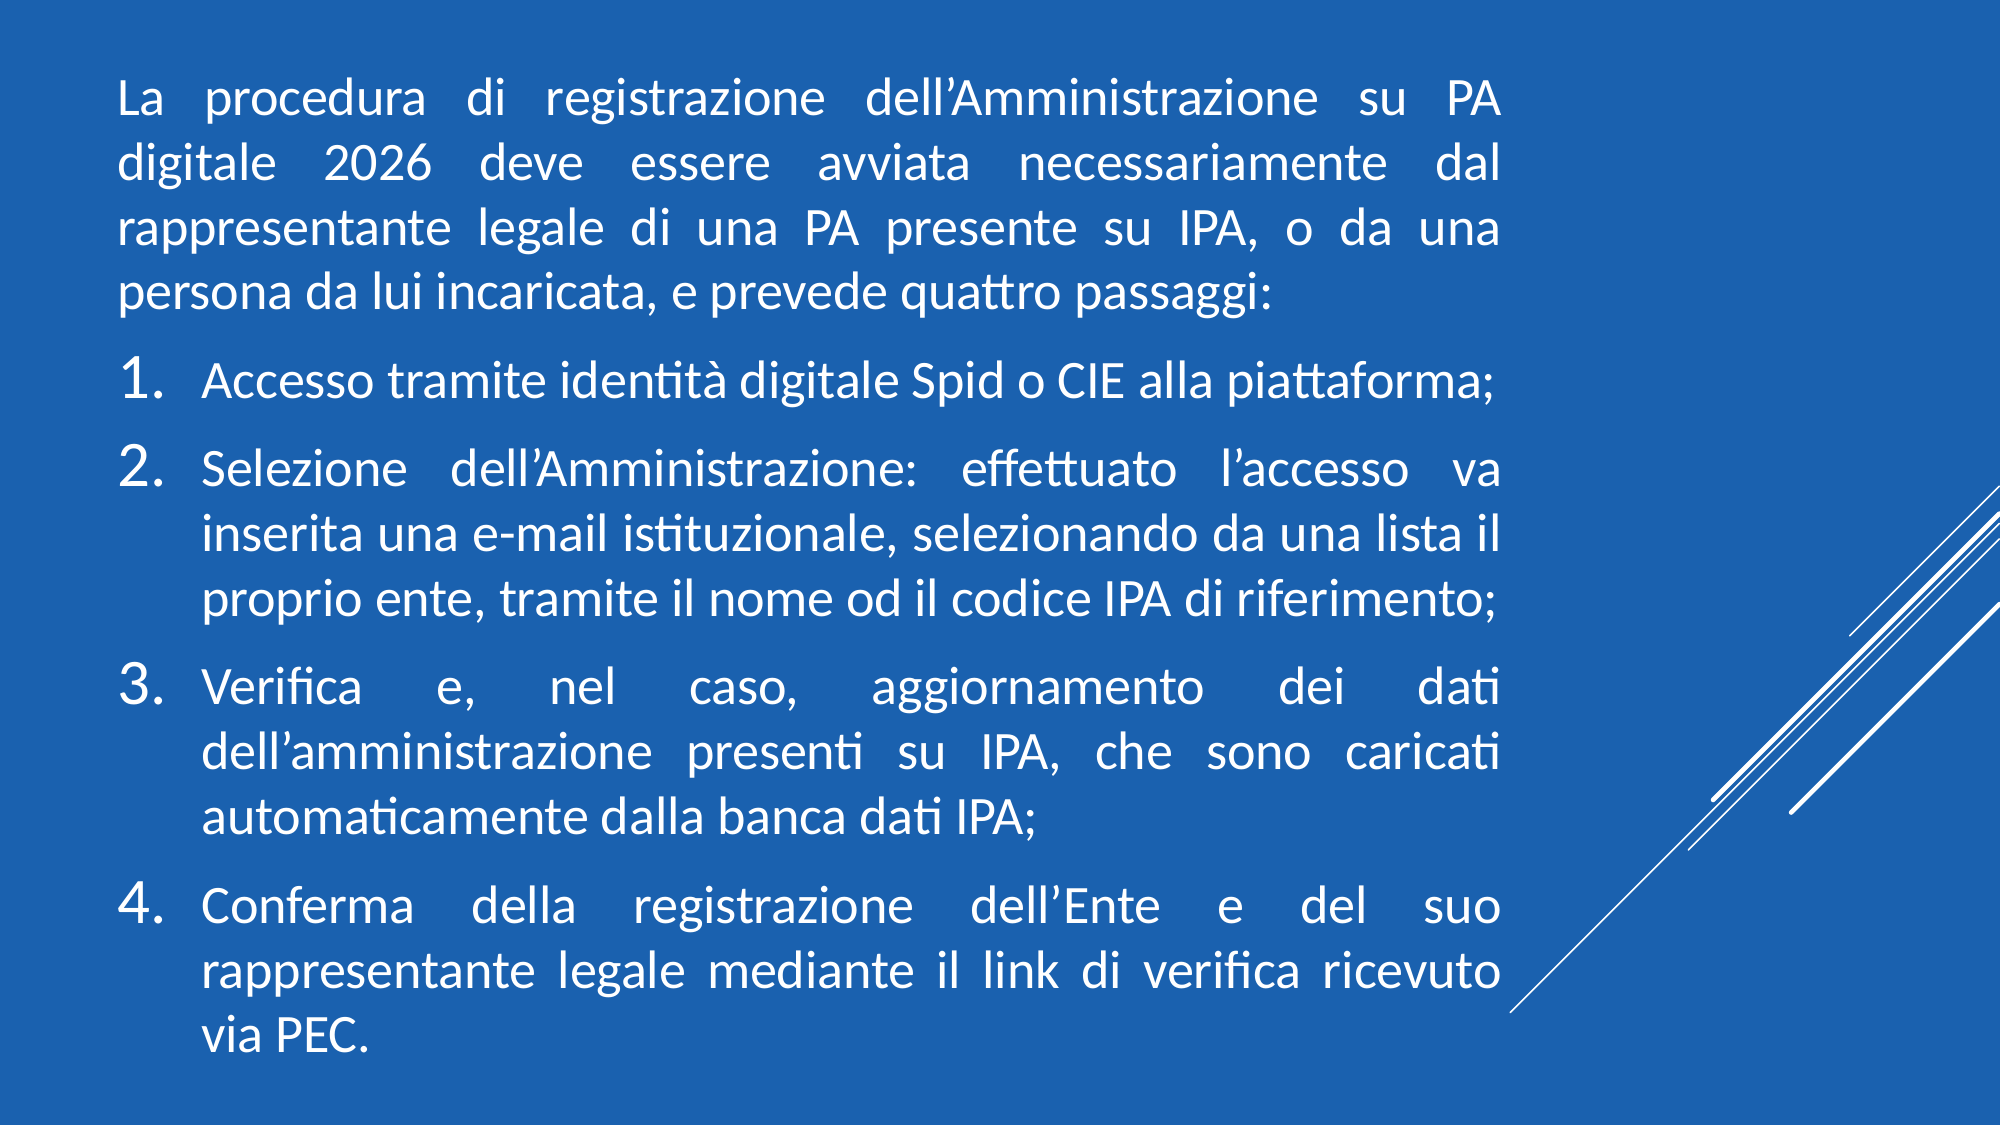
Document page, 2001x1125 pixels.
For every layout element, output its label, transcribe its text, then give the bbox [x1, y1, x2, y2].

text_box La procedura di registrazione dell’Amministrazione su PA digitale 2026 deve essere avviata necessariamente dal rappresentante legale di una PA presente su IPA, o da una persona da lui incaricata, e prevede quattro passaggi: Accesso tramite identità digitale Spid o CIE alla piattaforma; Selezione dell’Amministrazione: effettuato l’accesso va inserita una e-mail istituzionale, selezionando da una lista il proprio ente, tramite il nome od il codice IPA di riferimento; Verifica e, nel caso, aggiornamento dei dati dell’amministrazione presenti su IPA, che sono caricati automaticamente dalla banca dati IPA; Conferma della registrazione dell’Ente e del suo rappresentante legale mediante il link di verifica ricevuto via PEC. [99, 0, 1518, 1125]
